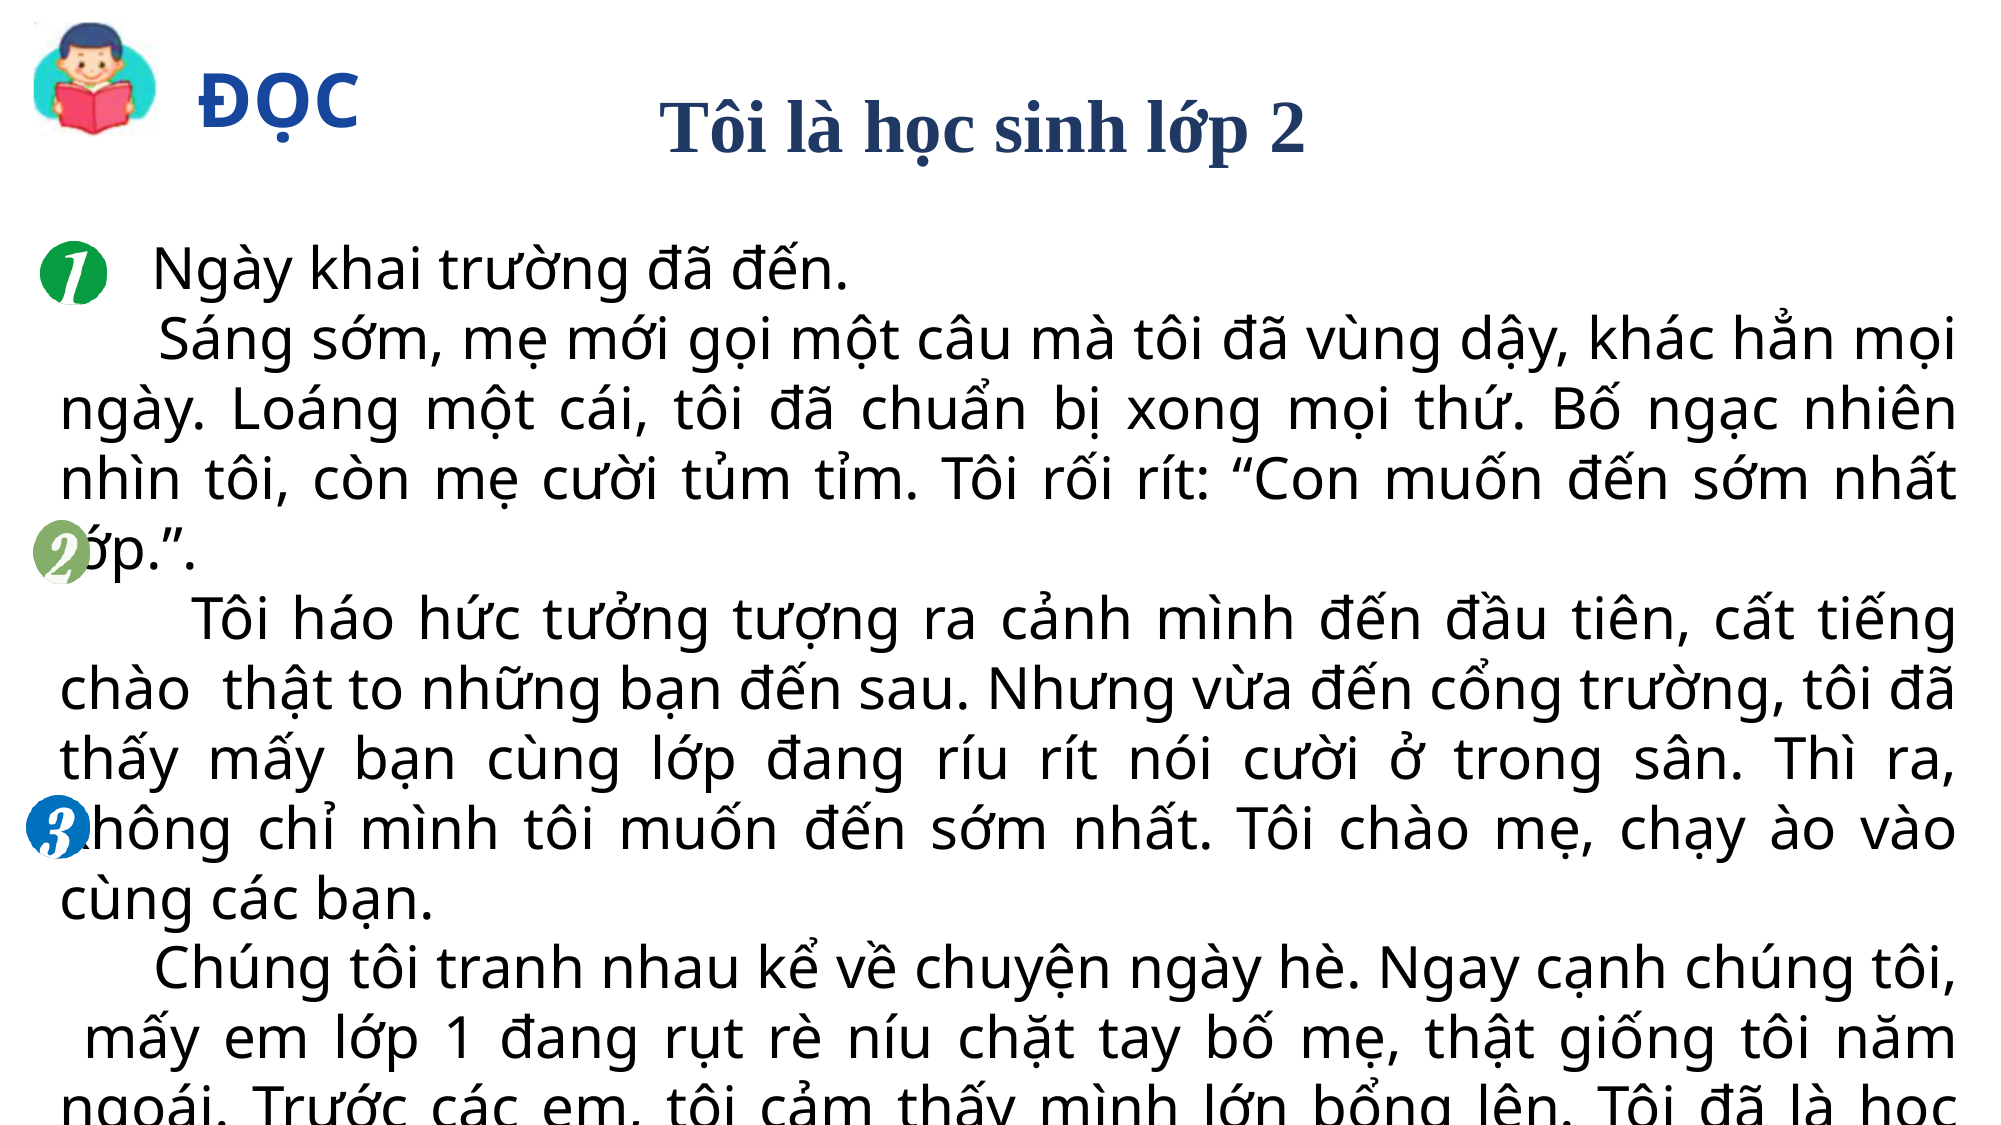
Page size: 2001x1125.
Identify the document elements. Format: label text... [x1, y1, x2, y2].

picture [33, 520, 90, 584]
picture [40, 241, 107, 305]
picture [33, 22, 162, 138]
text_box ĐỌC [130, 0, 428, 150]
text_box Ngày khai trường đã đến. Sáng sớm, mẹ mới gọi một câu mà tôi đã vùng dậy, khác hẳn mọi ngày. Loáng một cái, tôi đã chuẩn bị xong mọi thứ. Bố ngạc nhiên nhìn tôi, còn mẹ cười tủm tỉm. Tôi rối rít: “Con muốn đến sớm nhất lớp.”. Tôi háo hức tưởng tượng ra cảnh mình đến đầu tiên, cất tiếng chào thật to những bạn đến sau. Nhưng vừa đến cổng trường, tôi đã thấy mấy bạn cùng lớp đang ríu rít nói cười ở trong sân. Thì ra, không chỉ mình tôi muốn đến sớm nhất. Tôi chào mẹ, chạy ào vào cùng các bạn. Chúng tôi tranh nhau kể về chuyện ngày hè. Ngay cạnh chúng tôi, mấy em lớp 1 đang rụt rè níu chặt tay bố mẹ, thật giống tôi năm ngoái. Trước các em, tôi cảm thấy mình lớn bổng lên. Tôi đã là học sinh lớp 2 rồi cơ mà. (Văn Giá) [45, 223, 1974, 1125]
text_box Tôi là học sinh lớp 2 [396, 24, 1571, 175]
picture [26, 795, 90, 859]
